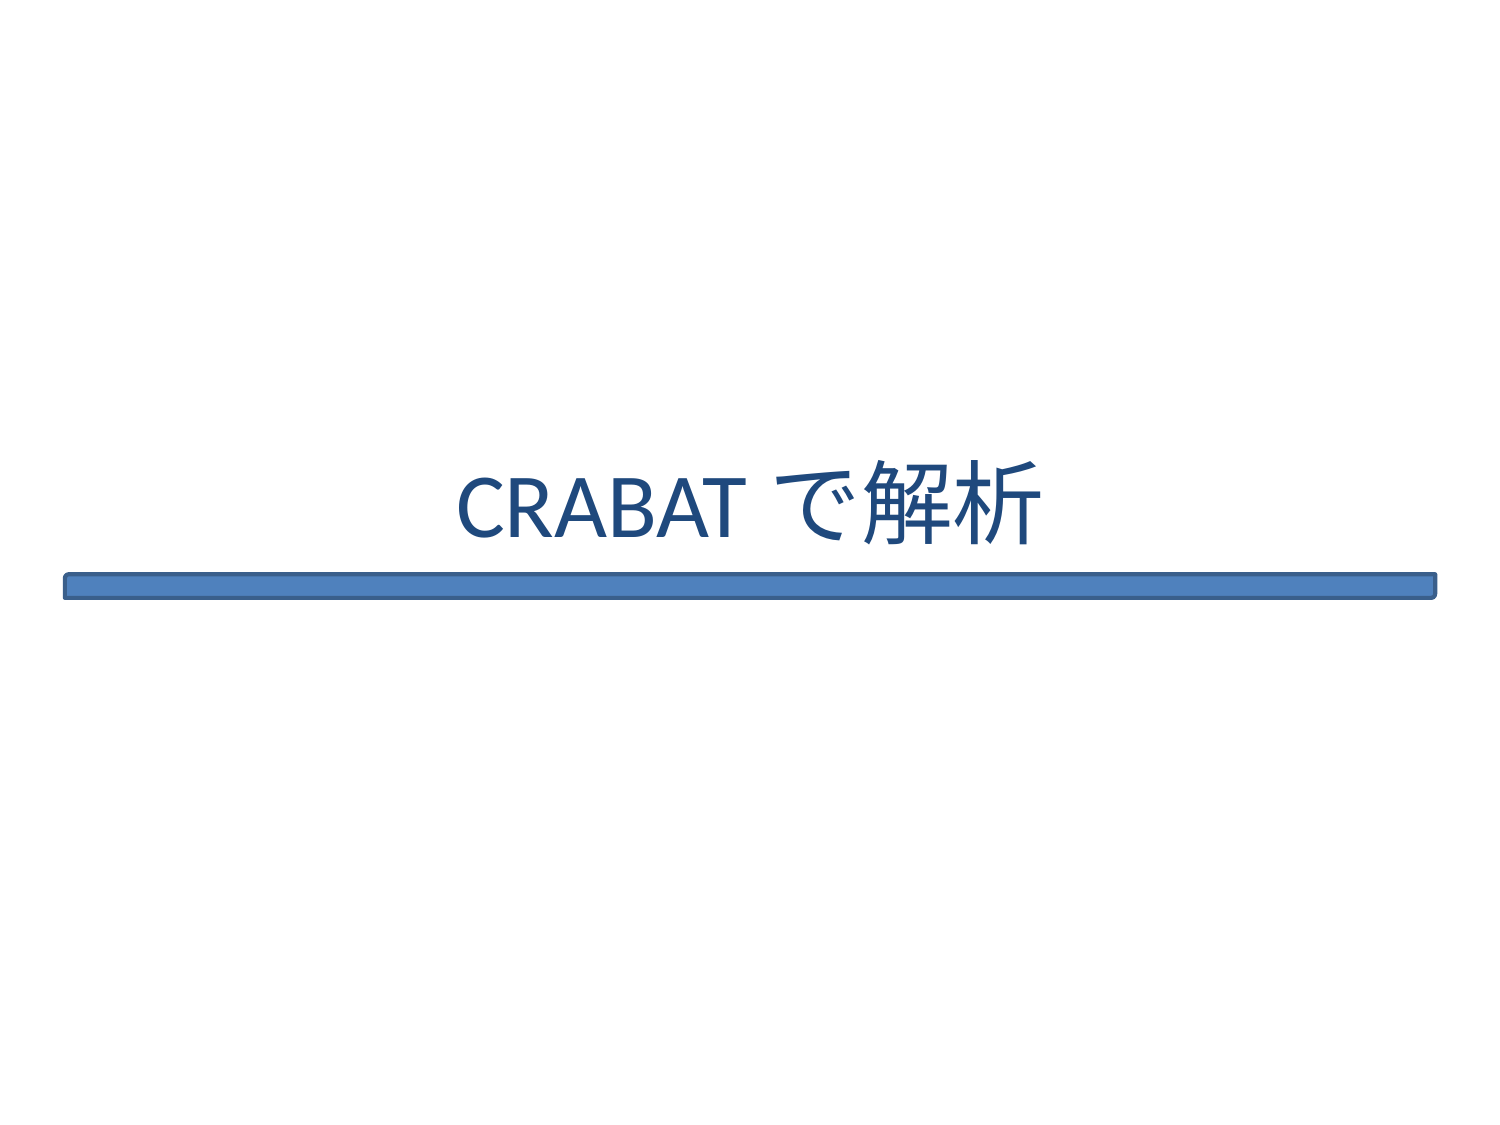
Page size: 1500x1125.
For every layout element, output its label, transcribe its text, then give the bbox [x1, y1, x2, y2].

title CRABATで解析 [75, 406, 1426, 572]
text_box [62, 572, 1438, 600]
